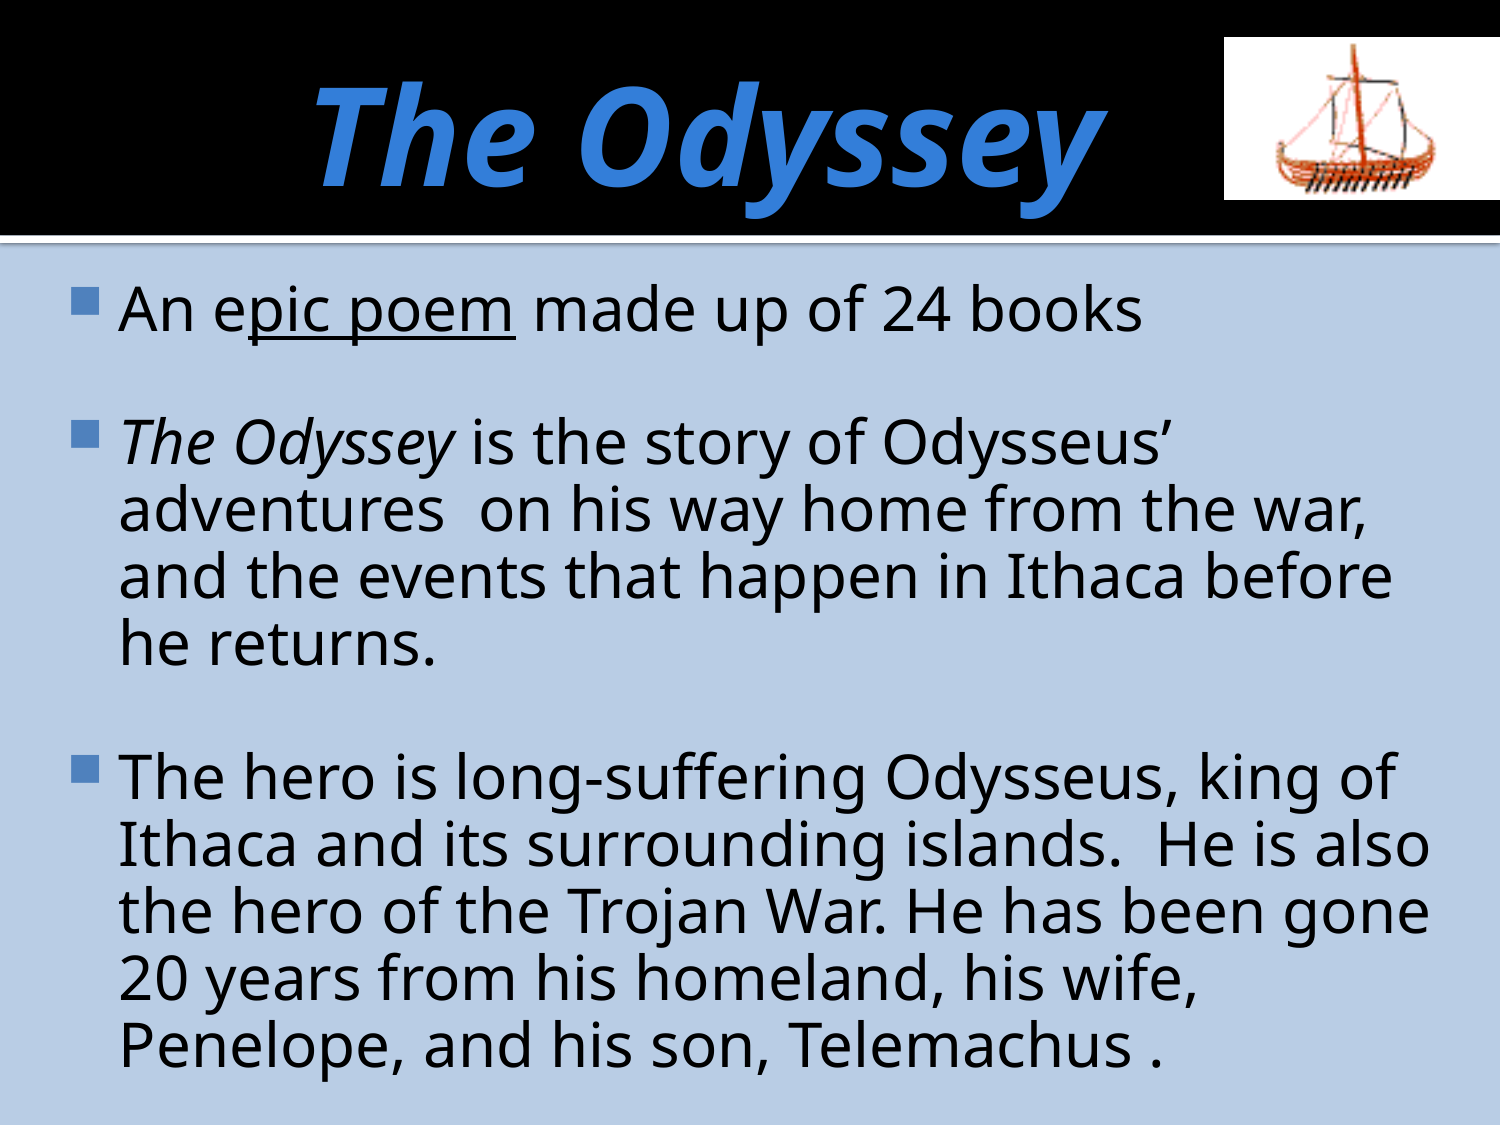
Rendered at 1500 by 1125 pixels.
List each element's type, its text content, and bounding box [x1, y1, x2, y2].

title The Odyssey [75, 37, 1326, 225]
list An epic poem made up of 24 books The Odyssey is the story of Odysseus’ adventures on his way home from the war, and the events that happen in Ithaca before he returns. The hero is long-suffering Odysseus, king of Ithaca and its surrounding islands. He is also the hero of the Trojan War. He has been gone 20 years from his homeland, his wife, Penelope, and his son, Telemachus . [37, 262, 1463, 1101]
picture [1224, 37, 1500, 200]
